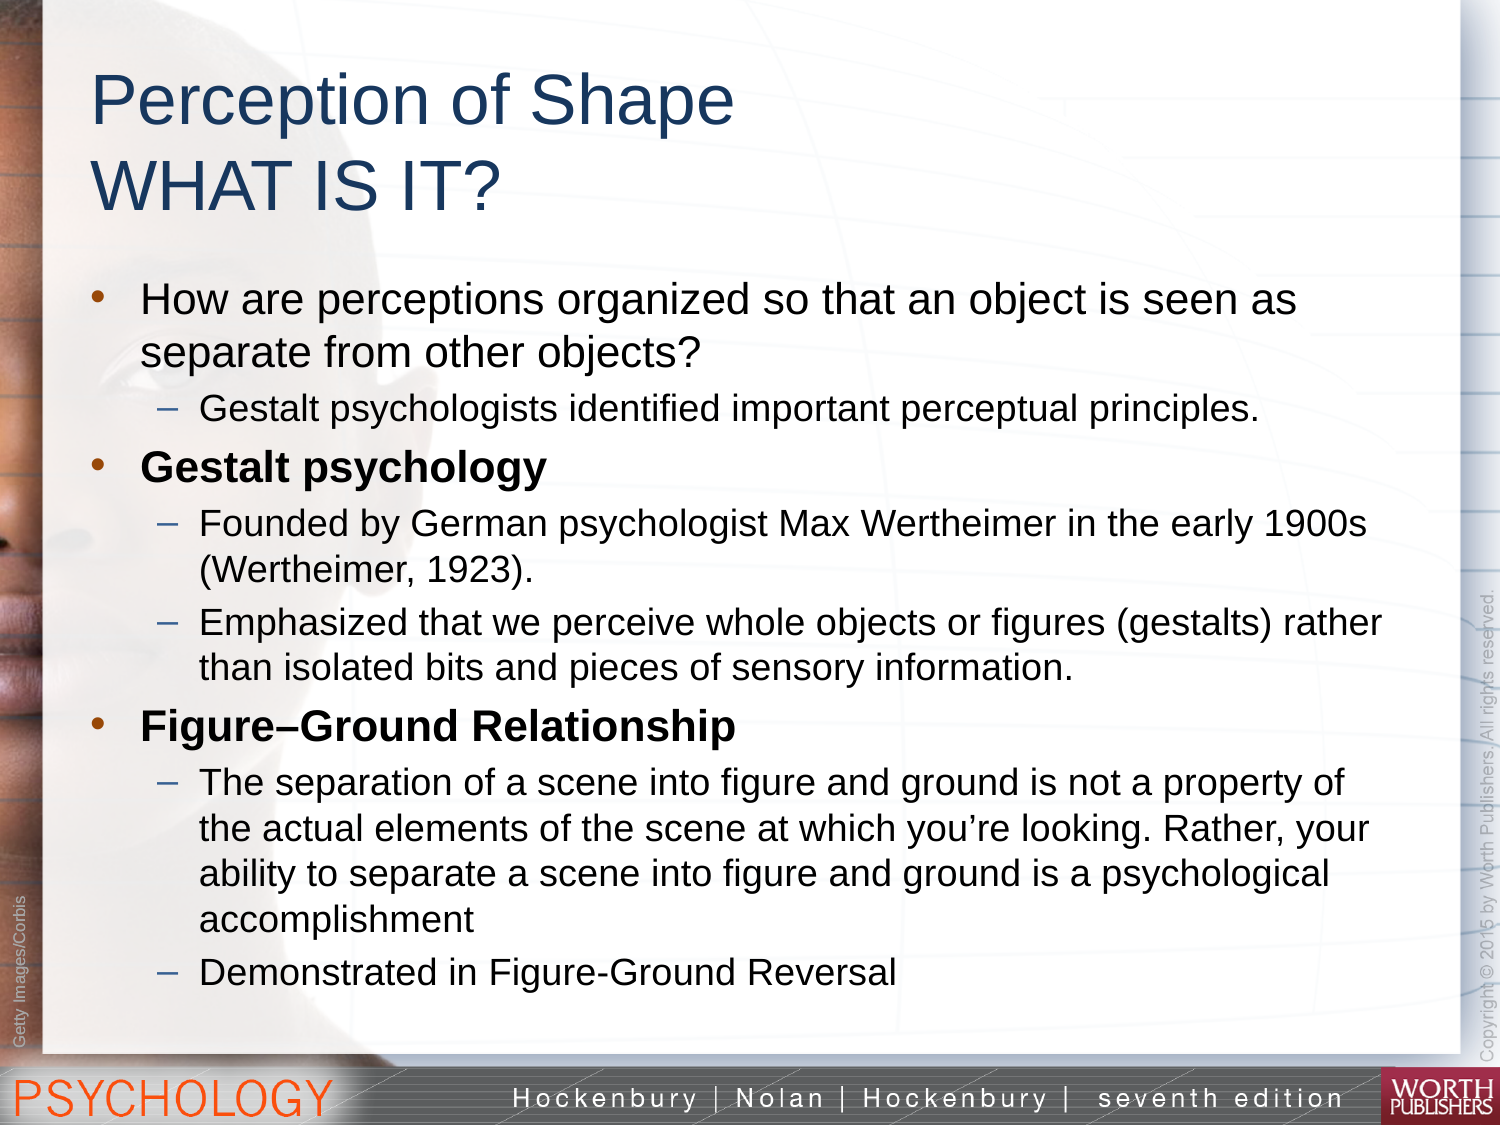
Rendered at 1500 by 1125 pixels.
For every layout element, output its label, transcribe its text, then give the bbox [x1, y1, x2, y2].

picture [0, 0, 1500, 1125]
title Perception of Shape WHAT IS IT? [75, 45, 1425, 233]
list How are perceptions organized so that an object is seen as separate from other objects? Gestalt psychologists identified important perceptual principles. Gestalt psychology Founded by German psychologist Max Wertheimer in the early 1900s (Wertheimer, 1923). Emphasized that we perceive whole objects or figures (gestalts) rather than isolated bits and pieces of sensory information. Figure–Ground Relationship The separation of a scene into figure and ground is not a property of the actual elements of the scene at which you’re looking. Rather, your ability to separate a scene into figure and ground is a psychological accomplishment Demonstrated in Figure-Ground Reversal [75, 262, 1425, 1005]
